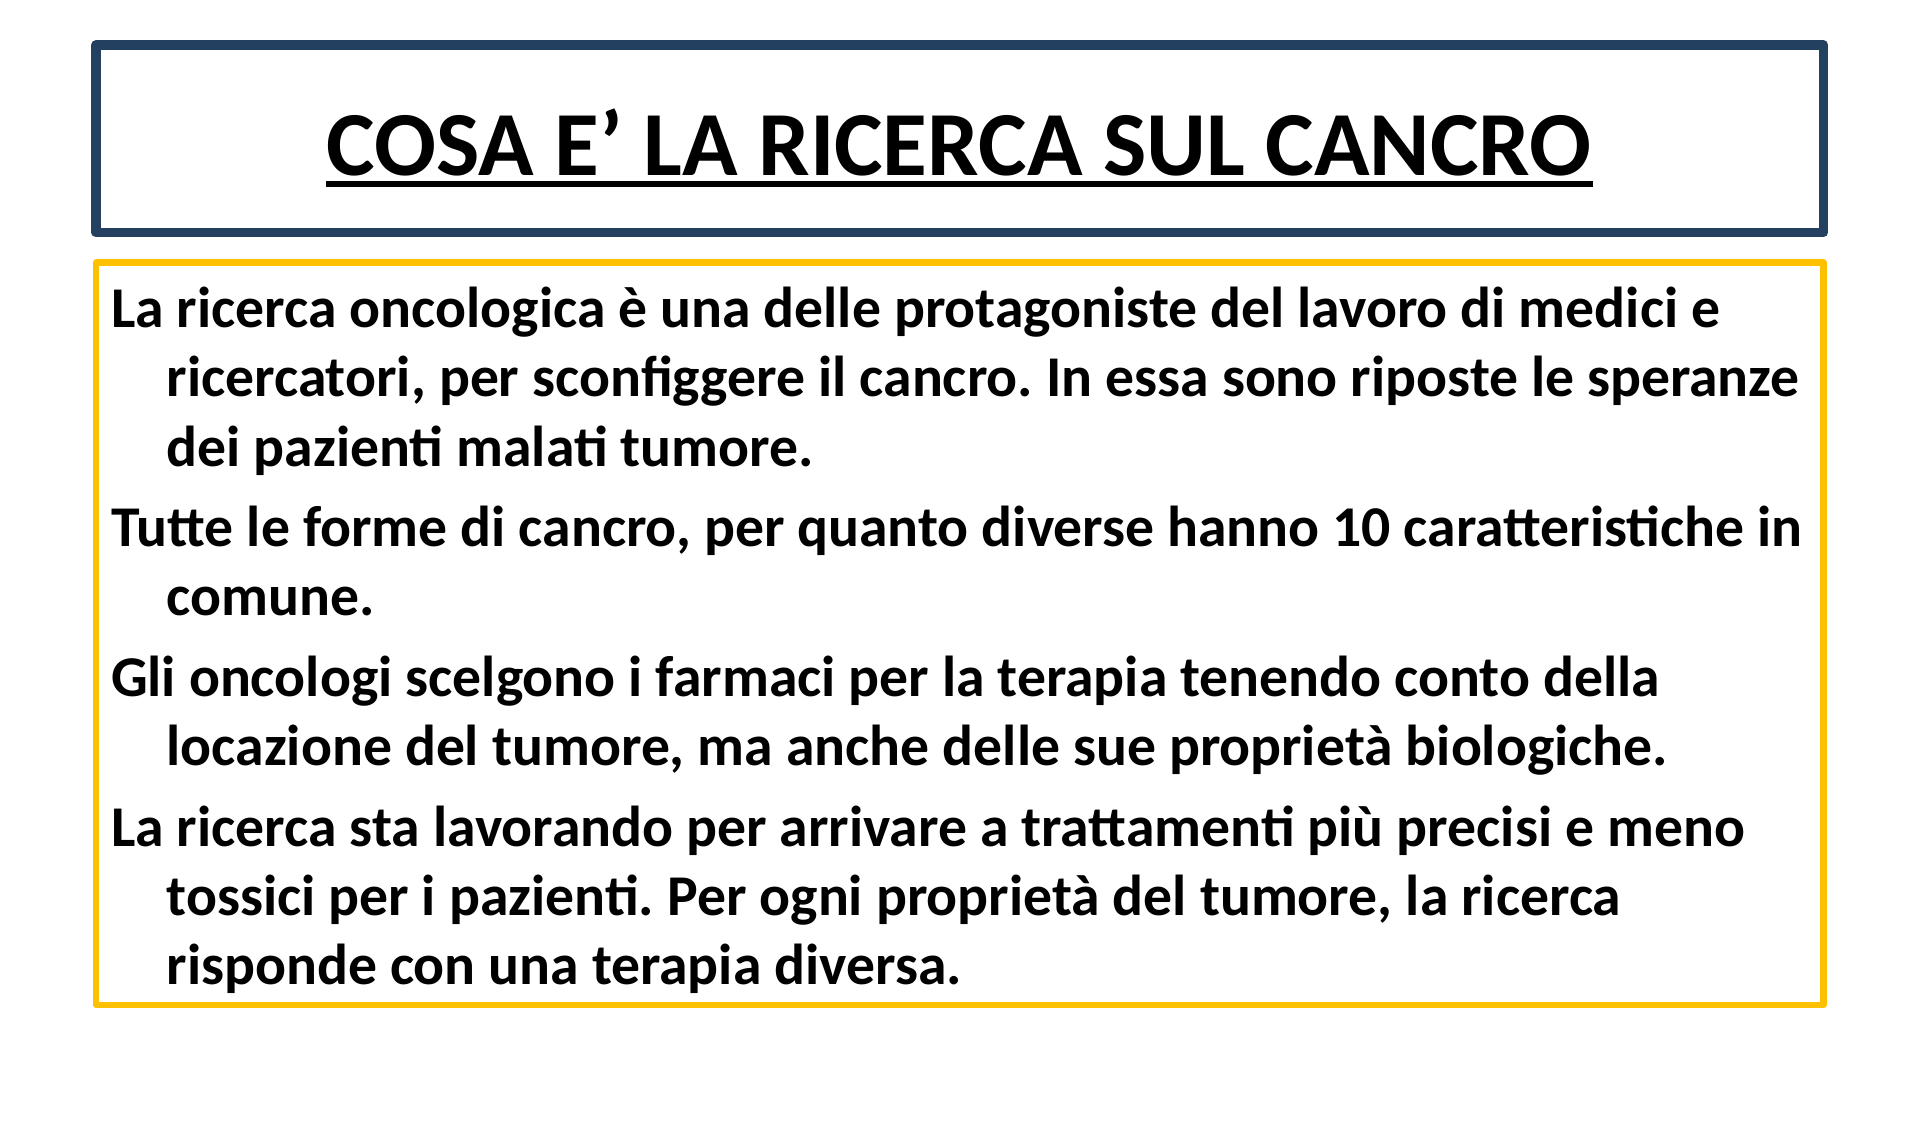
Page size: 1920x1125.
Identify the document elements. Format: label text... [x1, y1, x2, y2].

list La ricerca oncologica è una delle protagoniste del lavoro di medici e ricercatori, per sconfiggere il cancro. In essa sono riposte le speranze dei pazienti malati tumore. Tutte le forme di cancro, per quanto diverse hanno 10 caratteristiche in comune. Gli oncologi scelgono i farmaci per la terapia tenendo conto della locazione del tumore, ma anche delle sue proprietà biologiche. La ricerca sta lavorando per arrivare a trattamenti più precisi e meno tossici per i pazienti. Per ogni proprietà del tumore, la ricerca risponde con una terapia diversa. [95, 262, 1824, 1005]
title COSA E’ LA RICERCA SUL CANCRO [95, 45, 1824, 233]
